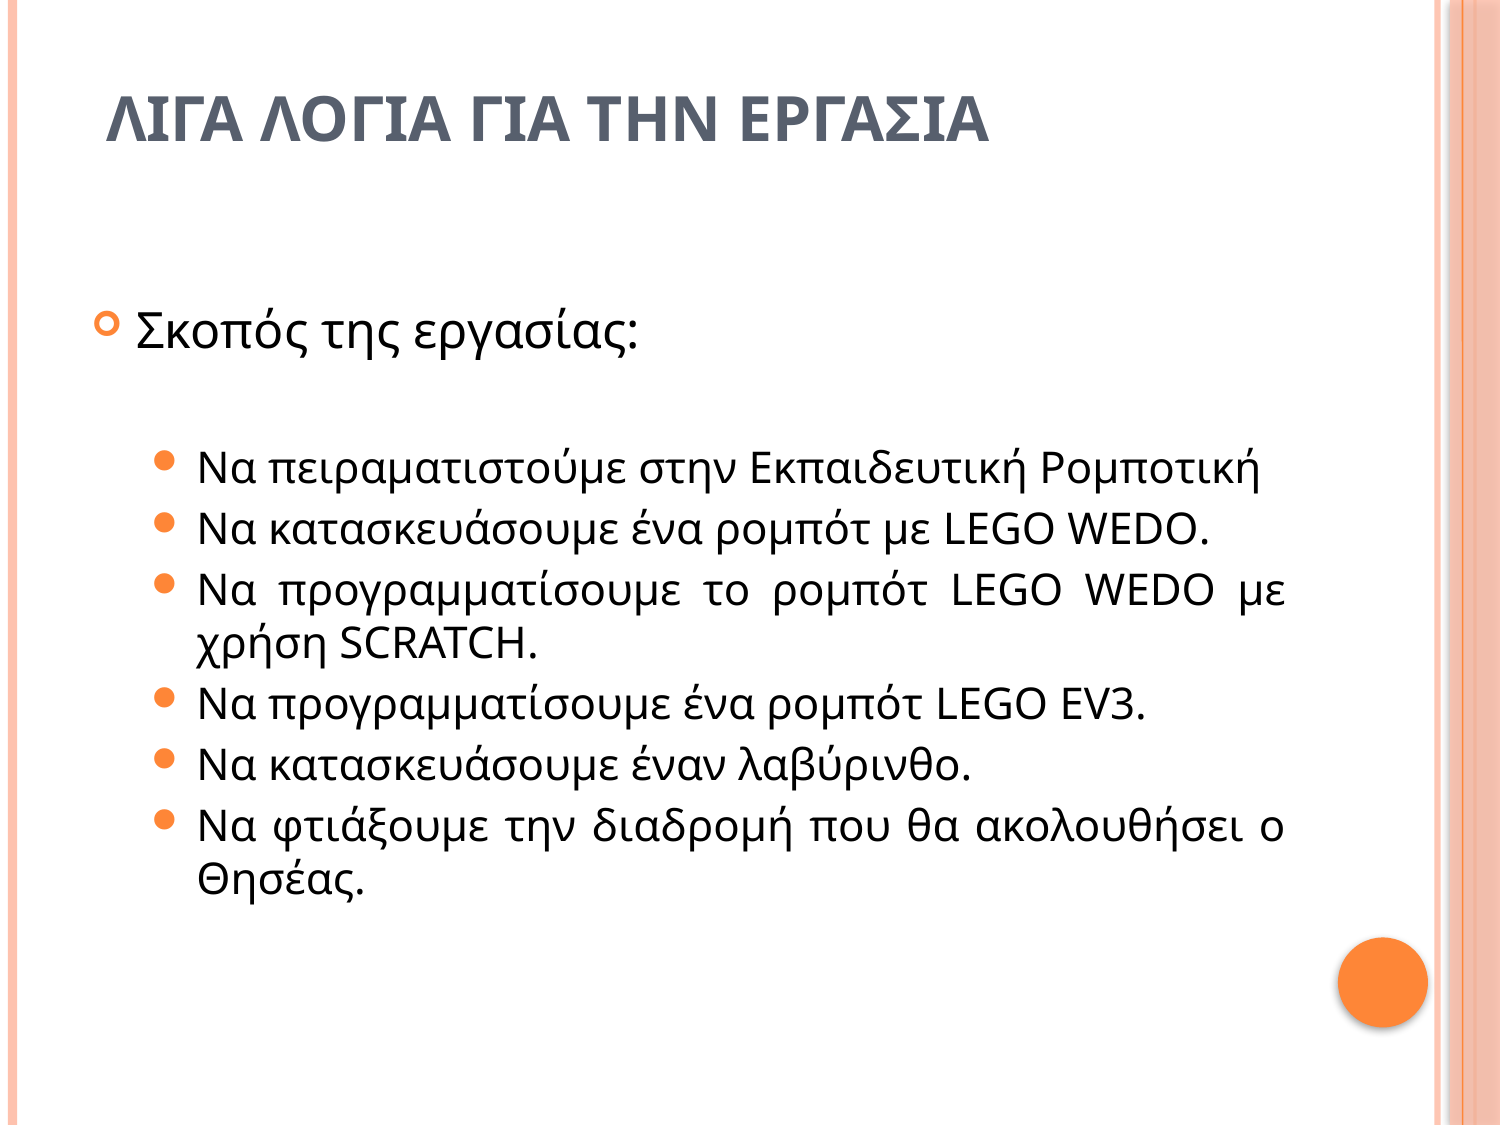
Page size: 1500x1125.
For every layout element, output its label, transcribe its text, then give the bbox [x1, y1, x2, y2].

list Σκοπός της εργασίας: Να πειραματιστούμε στην Εκπαιδευτική Ρομποτική Να κατασκευάσουμε ένα ρομπότ με LEGO WEDO. Να προγραμματίσουμε το ρομπότ LEGO WEDO με χρήση SCRATCH. Να προγραμματίσουμε ένα ρομπότ LEGO EV3. Να κατασκευάσουμε έναν λαβύρινθο. Να φτιάξουμε την διαδρομή που θα ακολουθήσει ο Θησέας. [76, 290, 1301, 1125]
title λιγα λογια για την εργασια [75, 54, 1300, 162]
